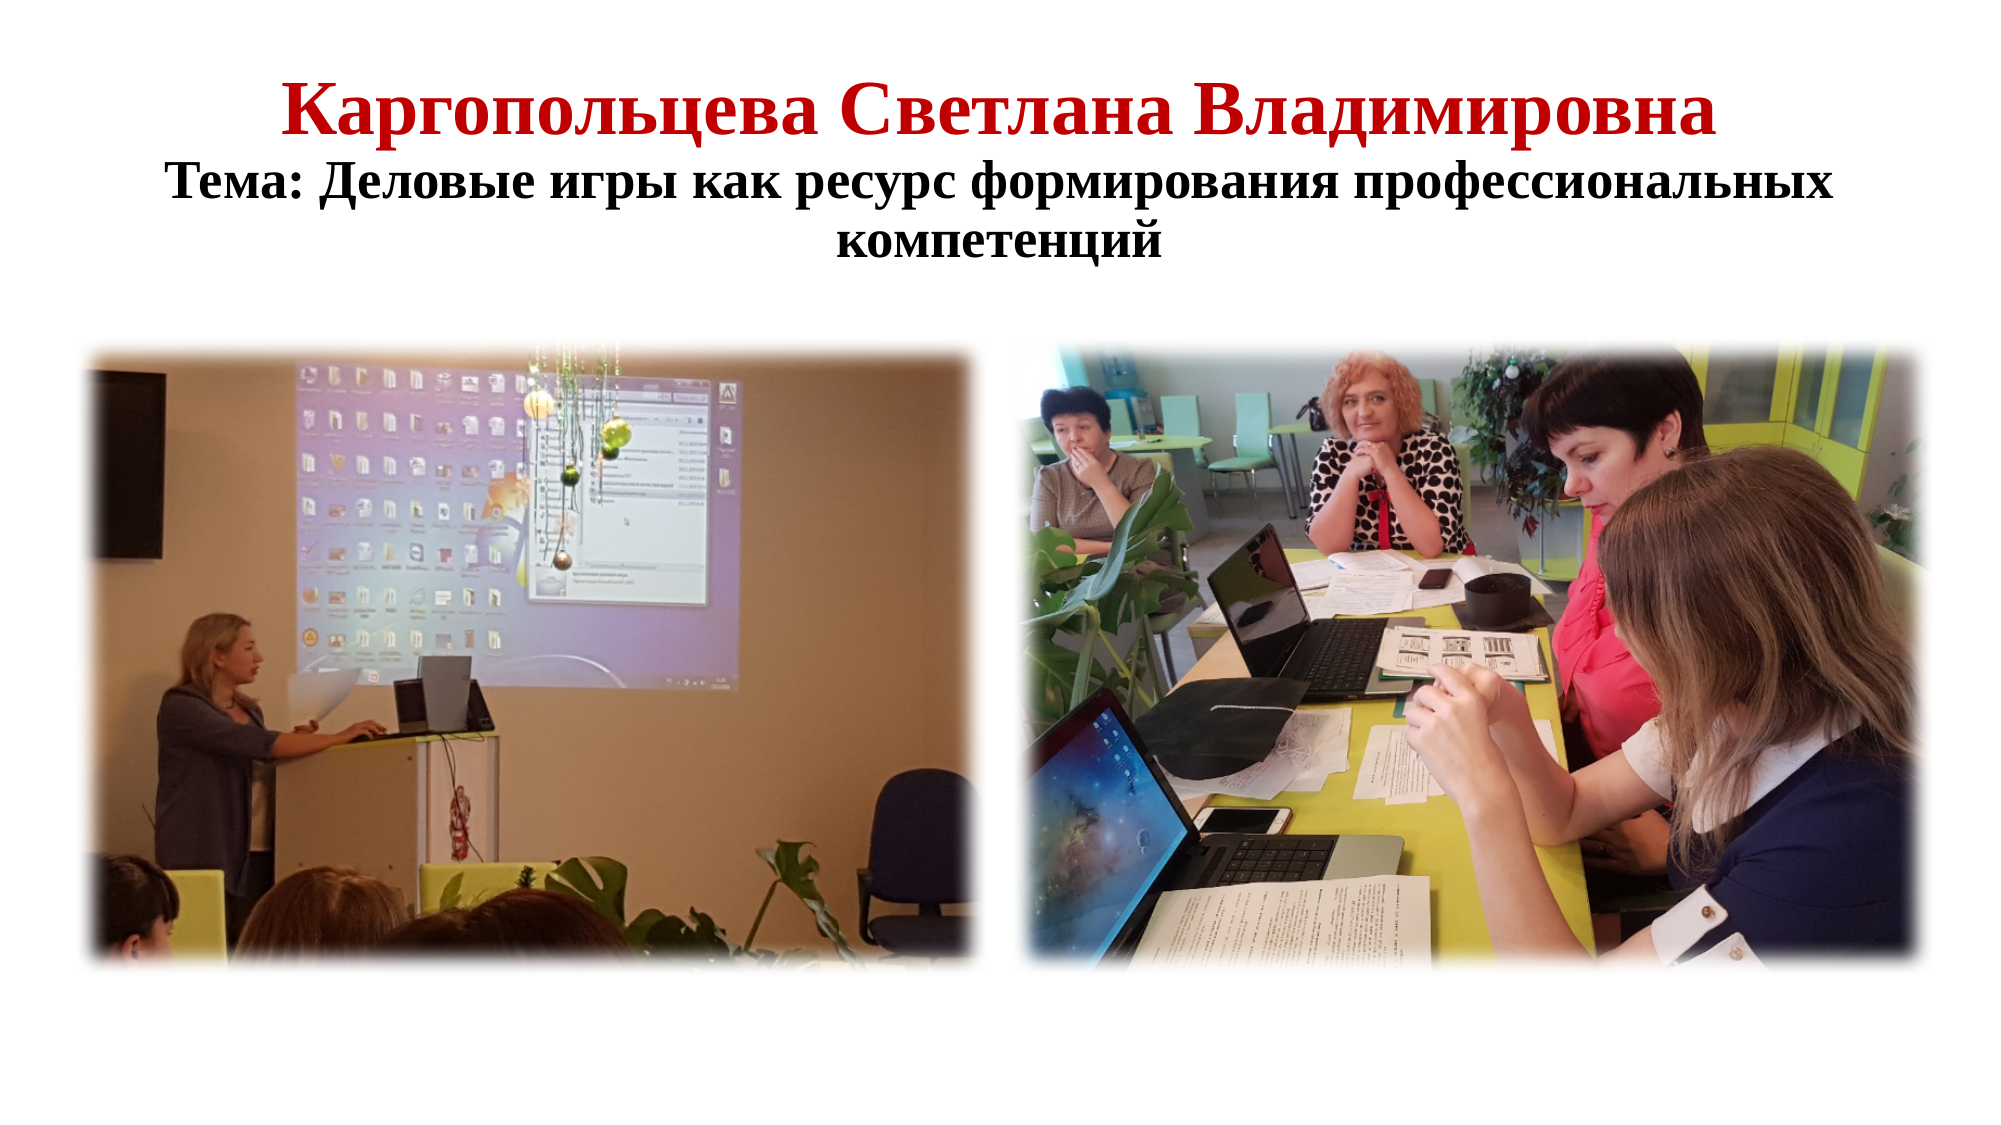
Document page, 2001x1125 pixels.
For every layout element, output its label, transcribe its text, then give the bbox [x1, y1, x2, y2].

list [74, 337, 988, 976]
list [1012, 337, 1934, 976]
title Каргопольцева Светлана Владимировна Тема: Деловые игры как ресурс формирования профессиональных компетенций [137, 59, 1863, 278]
